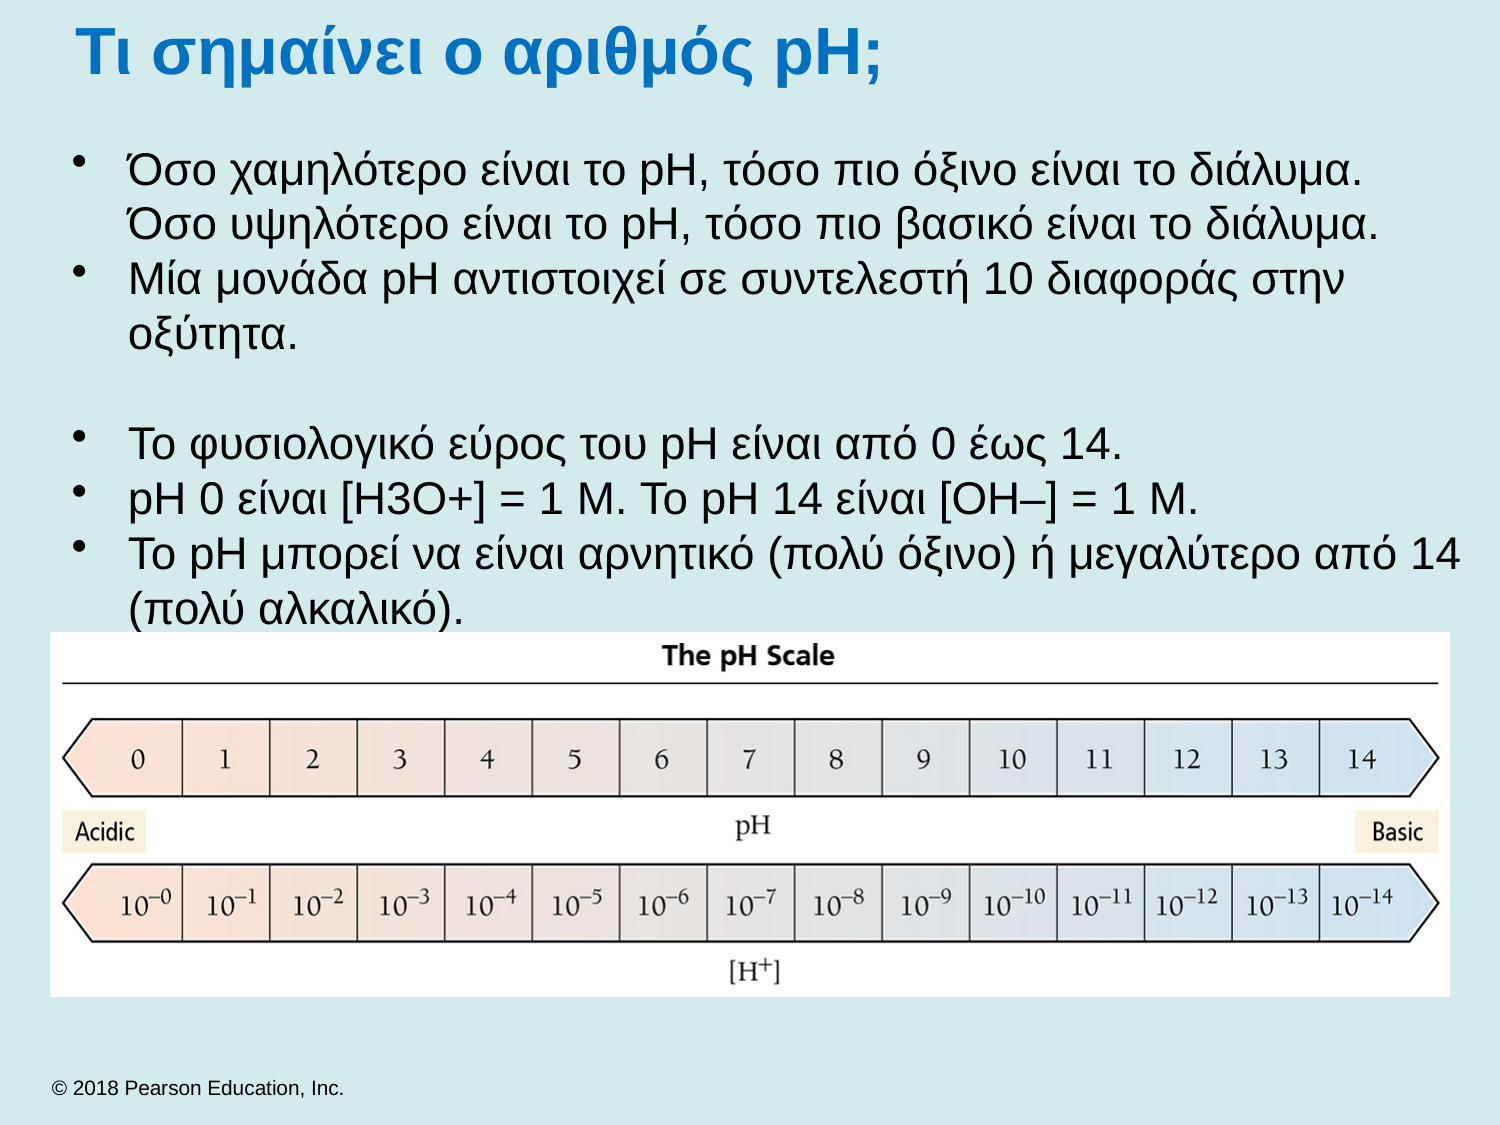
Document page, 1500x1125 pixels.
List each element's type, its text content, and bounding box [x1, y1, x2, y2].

picture [49, 632, 1451, 997]
text_box Όσο χαμηλότερο είναι το pH, τόσο πιο όξινο είναι το διάλυμα. Όσο υψηλότερο είναι το pH, τόσο πιο βασικό είναι το διάλυμα. Μία μονάδα pH αντιστοιχεί σε συντελεστή 10 διαφοράς στην οξύτητα. Το φυσιολογικό εύρος του pH είναι από 0 έως 14. pH 0 είναι [H3O+] = 1 Μ. Το pH 14 είναι [OH–] = 1 M. Το pH μπορεί να είναι αρνητικό (πολύ όξινο) ή μεγαλύτερο από 14 (πολύ αλκαλικό). [56, 131, 1481, 631]
title Τι σημαίνει ο αριθμός pH; [0, 0, 1500, 203]
